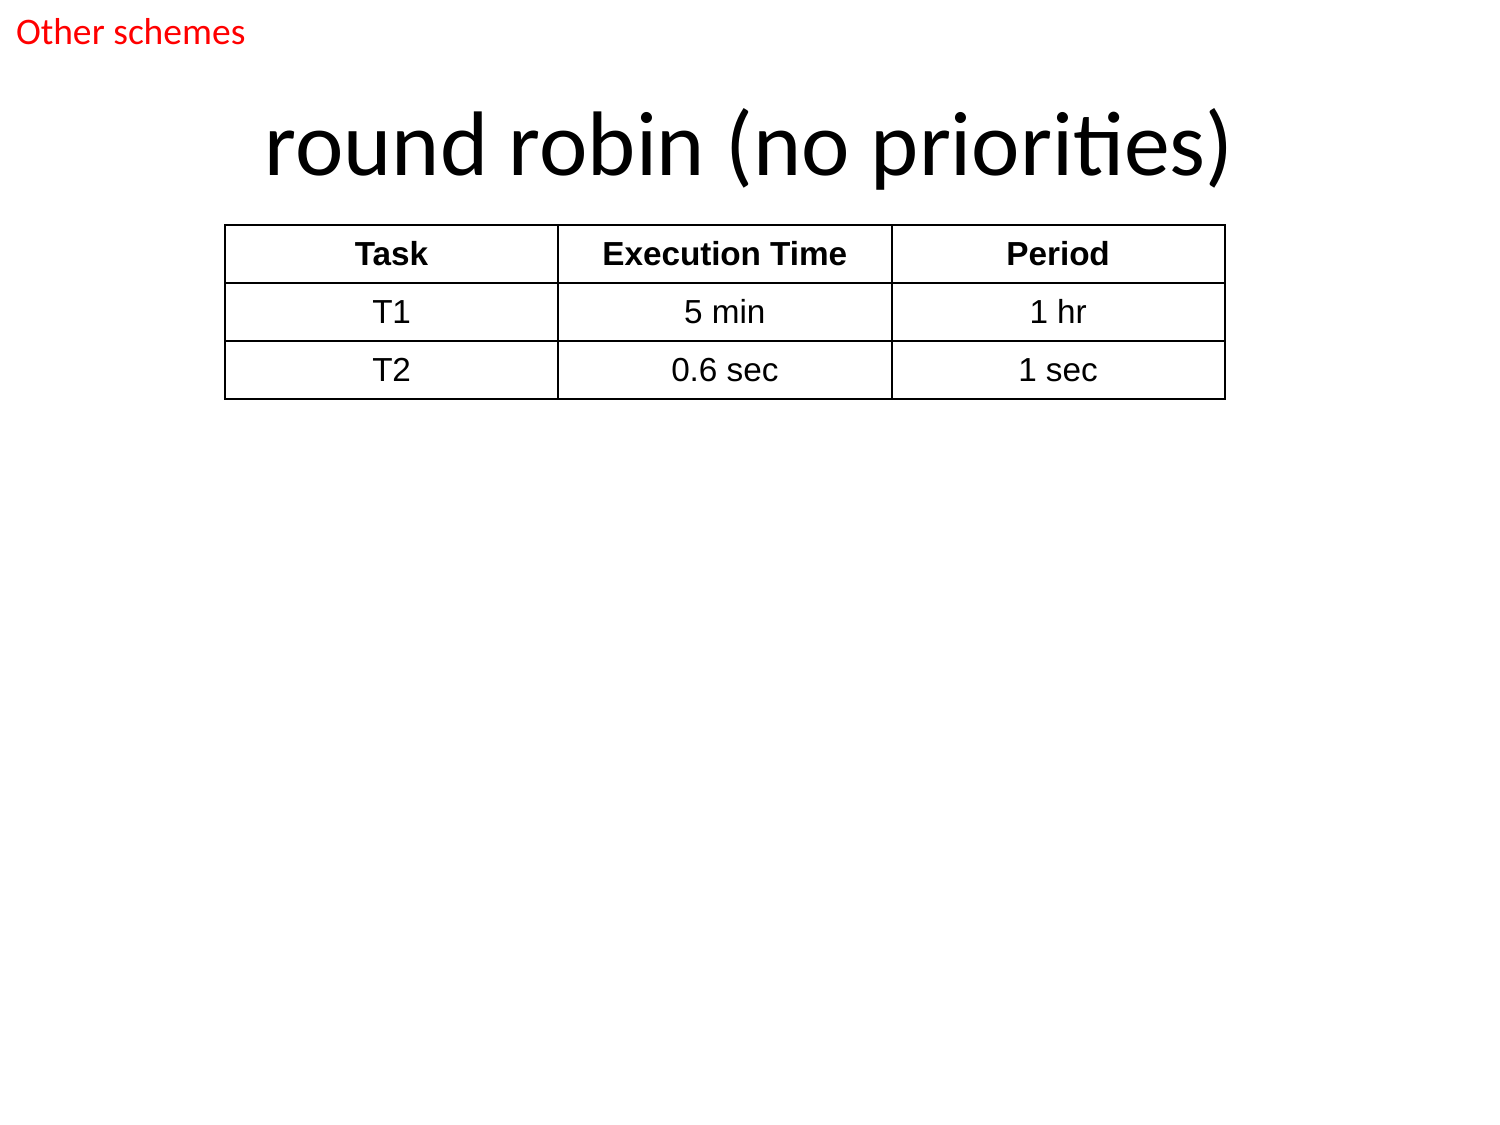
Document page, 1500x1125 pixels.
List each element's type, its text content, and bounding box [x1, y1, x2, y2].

table_cell 5 min [559, 284, 891, 340]
table_cell T1 [226, 284, 557, 340]
table_cell 0.6 sec [559, 342, 891, 398]
table_cell T2 [226, 342, 557, 398]
table_header Task [226, 226, 557, 282]
title round robin (no priorities) [75, 45, 1425, 233]
table_header Execution Time [559, 226, 891, 282]
text_box Other schemes [1, 0, 261, 60]
table_header Period [893, 226, 1224, 282]
table_cell 1 hr [893, 284, 1224, 340]
table_cell 1 sec [893, 342, 1224, 398]
